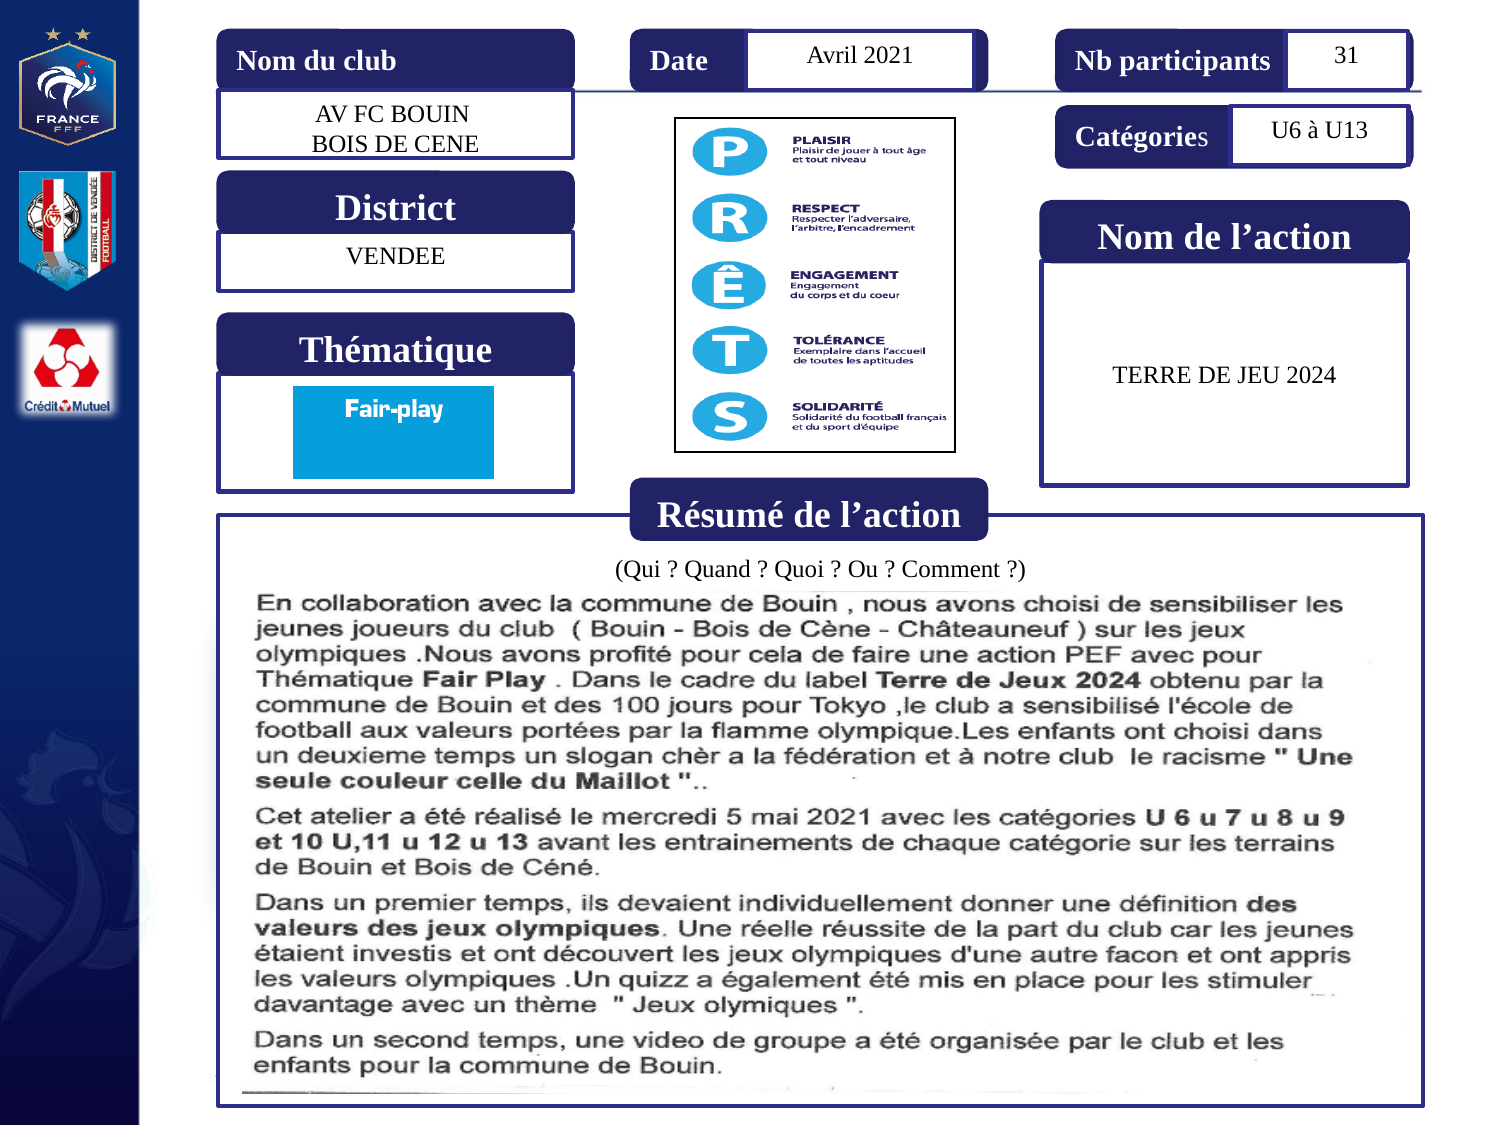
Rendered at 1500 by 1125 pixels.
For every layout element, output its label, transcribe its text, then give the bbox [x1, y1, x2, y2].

text_box District [216, 170, 575, 234]
text_box U6 à U13 [1228, 104, 1411, 167]
text_box VENDEE [216, 230, 575, 293]
text_box 31 [1283, 29, 1410, 92]
text_box TERRE DE JEU 2024 [1039, 259, 1410, 488]
text_box Avril 2021 [744, 29, 976, 92]
text_box [289, 0, 1329, 105]
text_box Date [629, 28, 989, 93]
text_box AV FC BOUIN BOIS DE CENE [216, 88, 575, 160]
text_box [216, 371, 575, 494]
text_box Thématique [216, 312, 575, 376]
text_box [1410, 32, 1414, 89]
picture [0, 0, 1500, 1125]
text_box (Qui ? Quand ? Quoi ? Ou ? Comment ?) [216, 513, 1425, 1108]
text_box Nom de l’action [1039, 199, 1410, 264]
text_box Catégories [1054, 105, 1408, 169]
text_box Nom du club [216, 28, 575, 88]
text_box Résumé de l’action [629, 477, 989, 541]
text_box Nb participants [1054, 28, 1403, 93]
